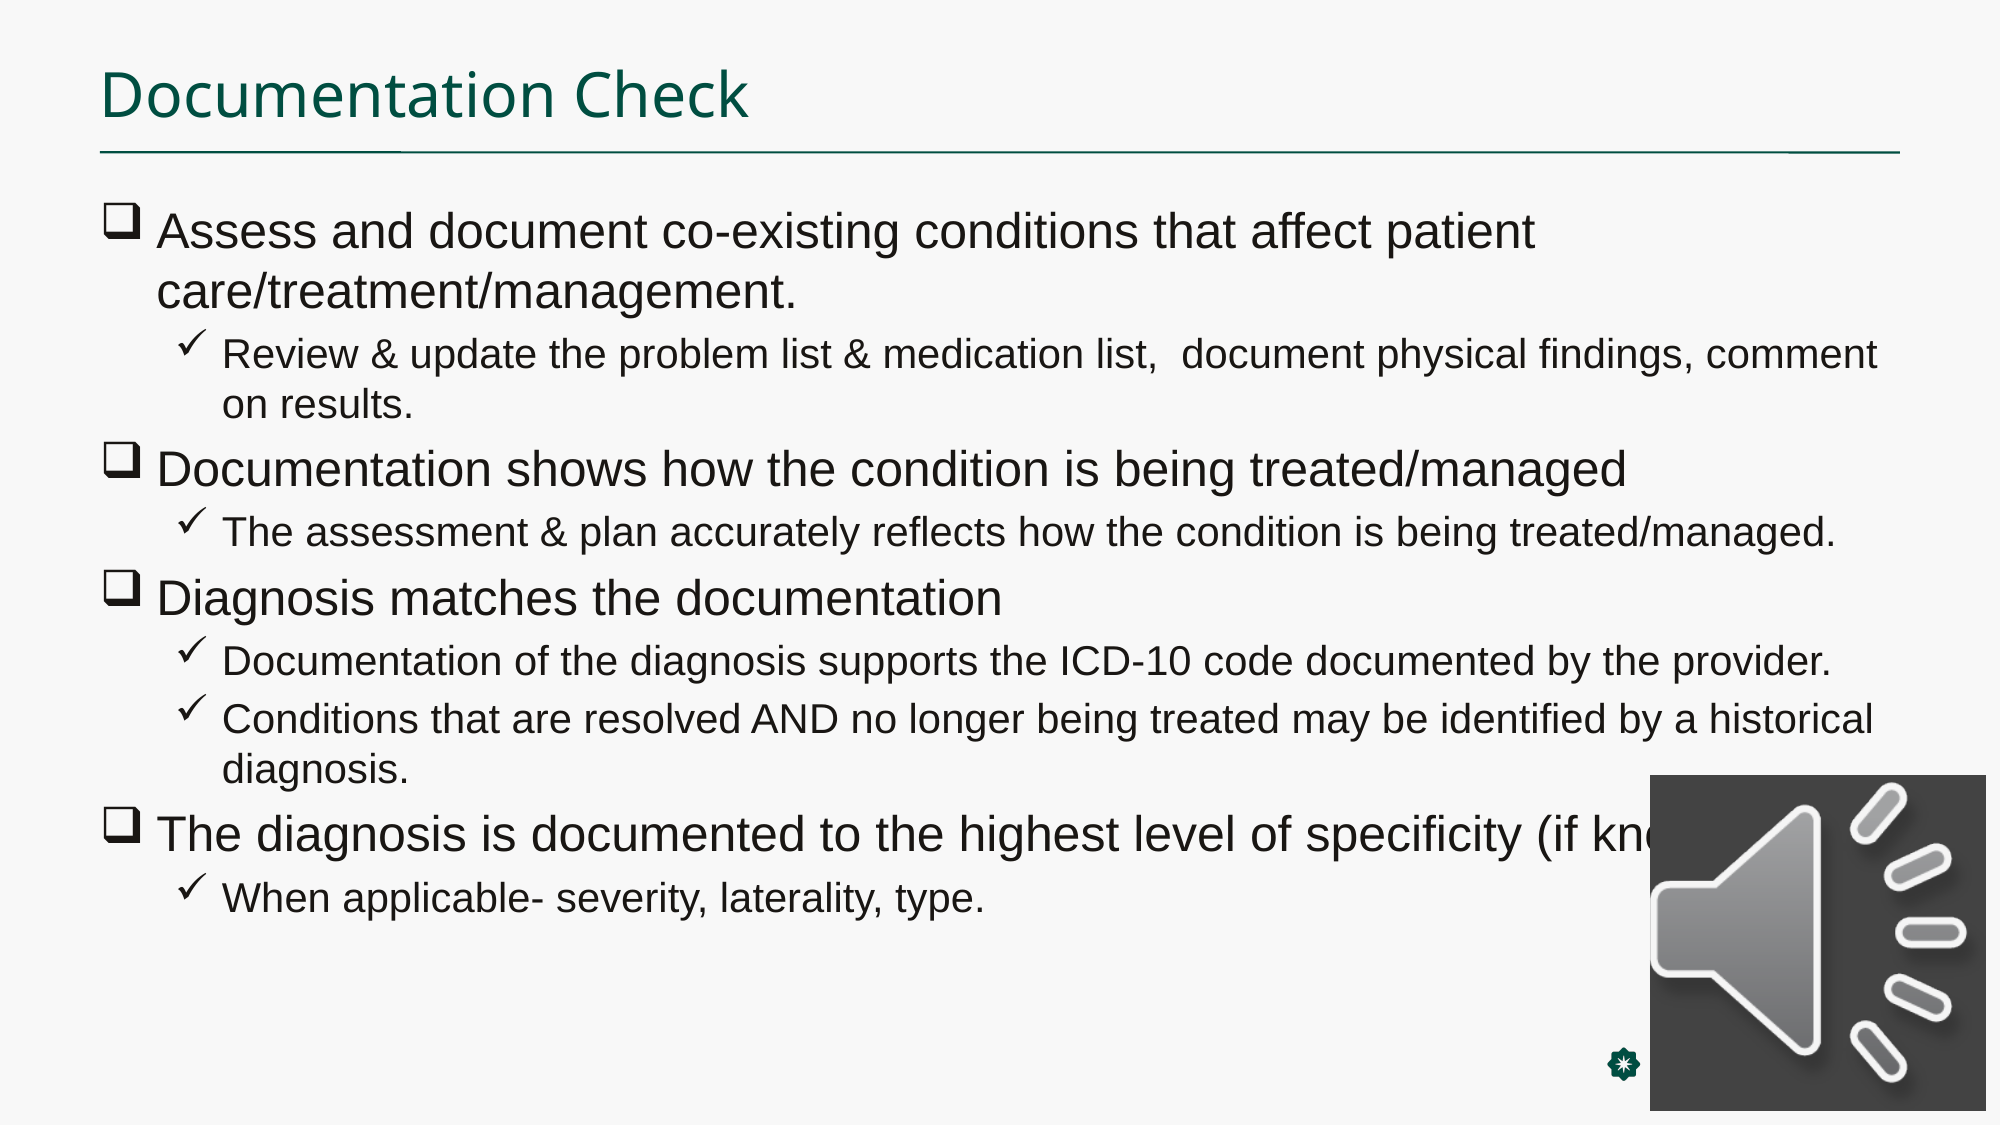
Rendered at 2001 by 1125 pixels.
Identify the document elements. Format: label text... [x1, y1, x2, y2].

title Documentation Check [99, 45, 1900, 141]
list Assess and document co-existing conditions that affect patient care/treatment/management. Review & update the problem list & medication list, document physical findings, comment on results. Documentation shows how the condition is being treated/managed The assessment & plan accurately reflects how the condition is being treated/managed. Diagnosis matches the documentation Documentation of the diagnosis supports the ICD-10 code documented by the provider. Conditions that are resolved AND no longer being treated may be identified by a historical diagnosis. The diagnosis is documented to the highest level of specificity (if known). When applicable- severity, laterality, type. [99, 190, 1900, 992]
picture [1603, 773, 1987, 1112]
